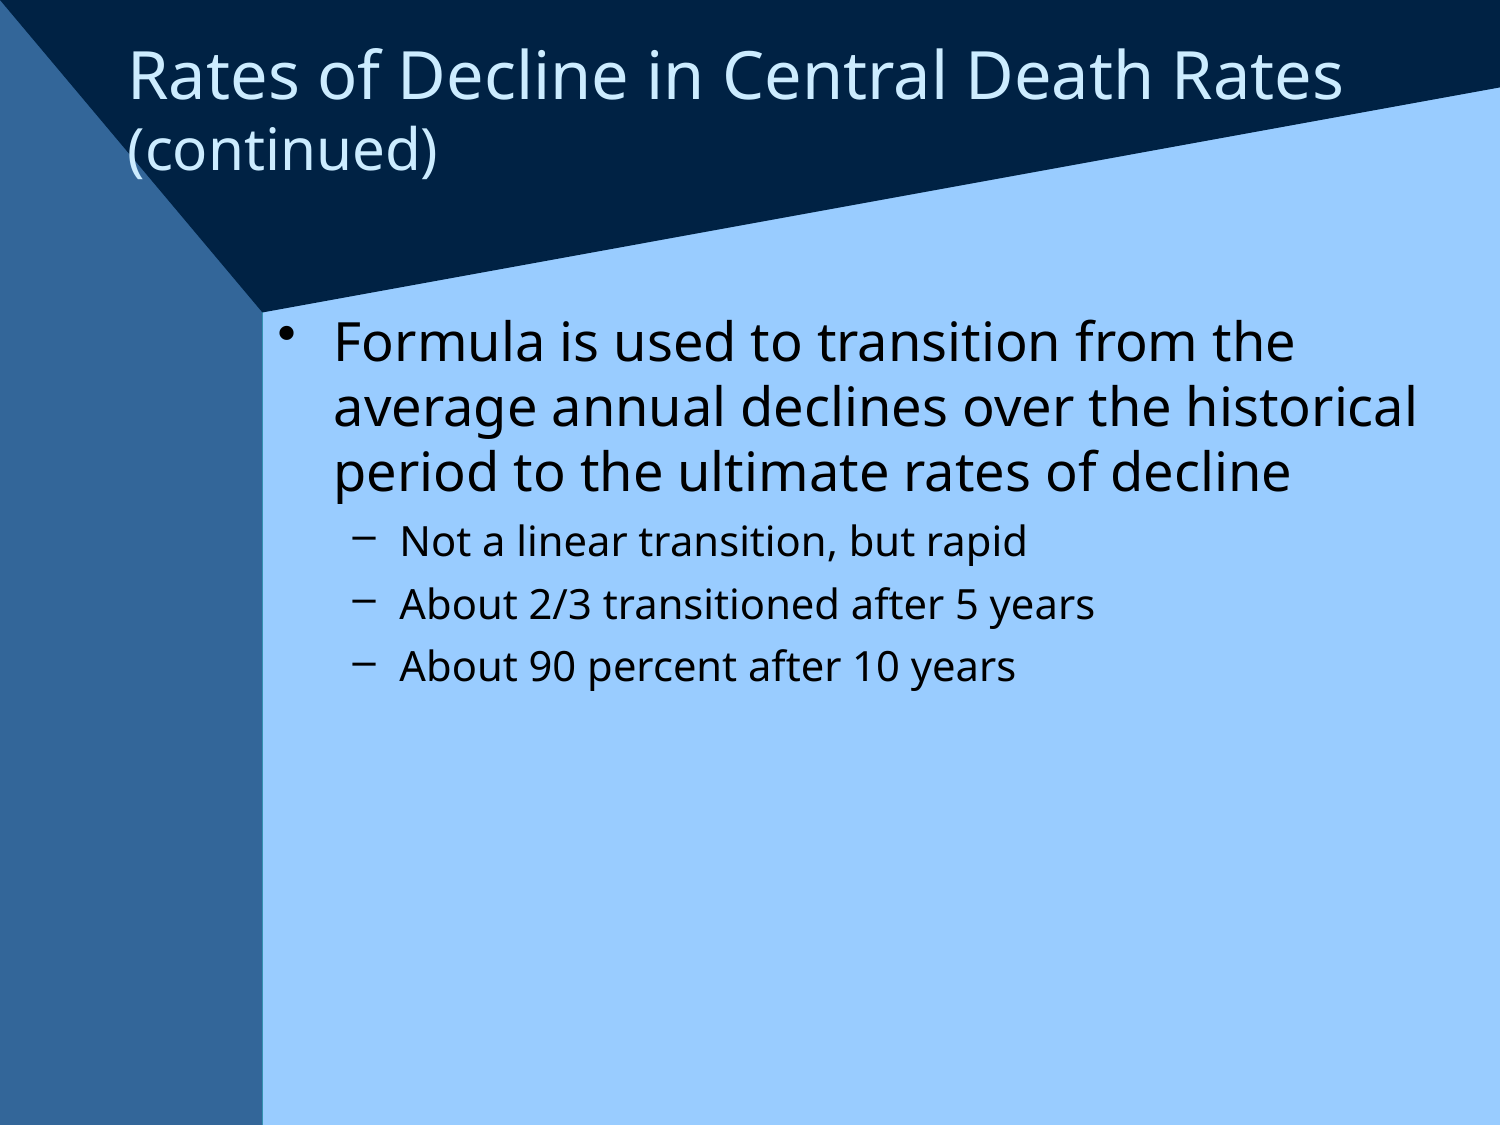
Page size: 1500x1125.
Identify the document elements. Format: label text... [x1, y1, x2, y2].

title Rates of Decline in Central Death Rates (continued) [112, 24, 1388, 213]
list Formula is used to transition from the average annual declines over the historical period to the ultimate rates of decline Not a linear transition, but rapid About 2/3 transitioned after 5 years About 90 percent after 10 years [262, 299, 1451, 976]
